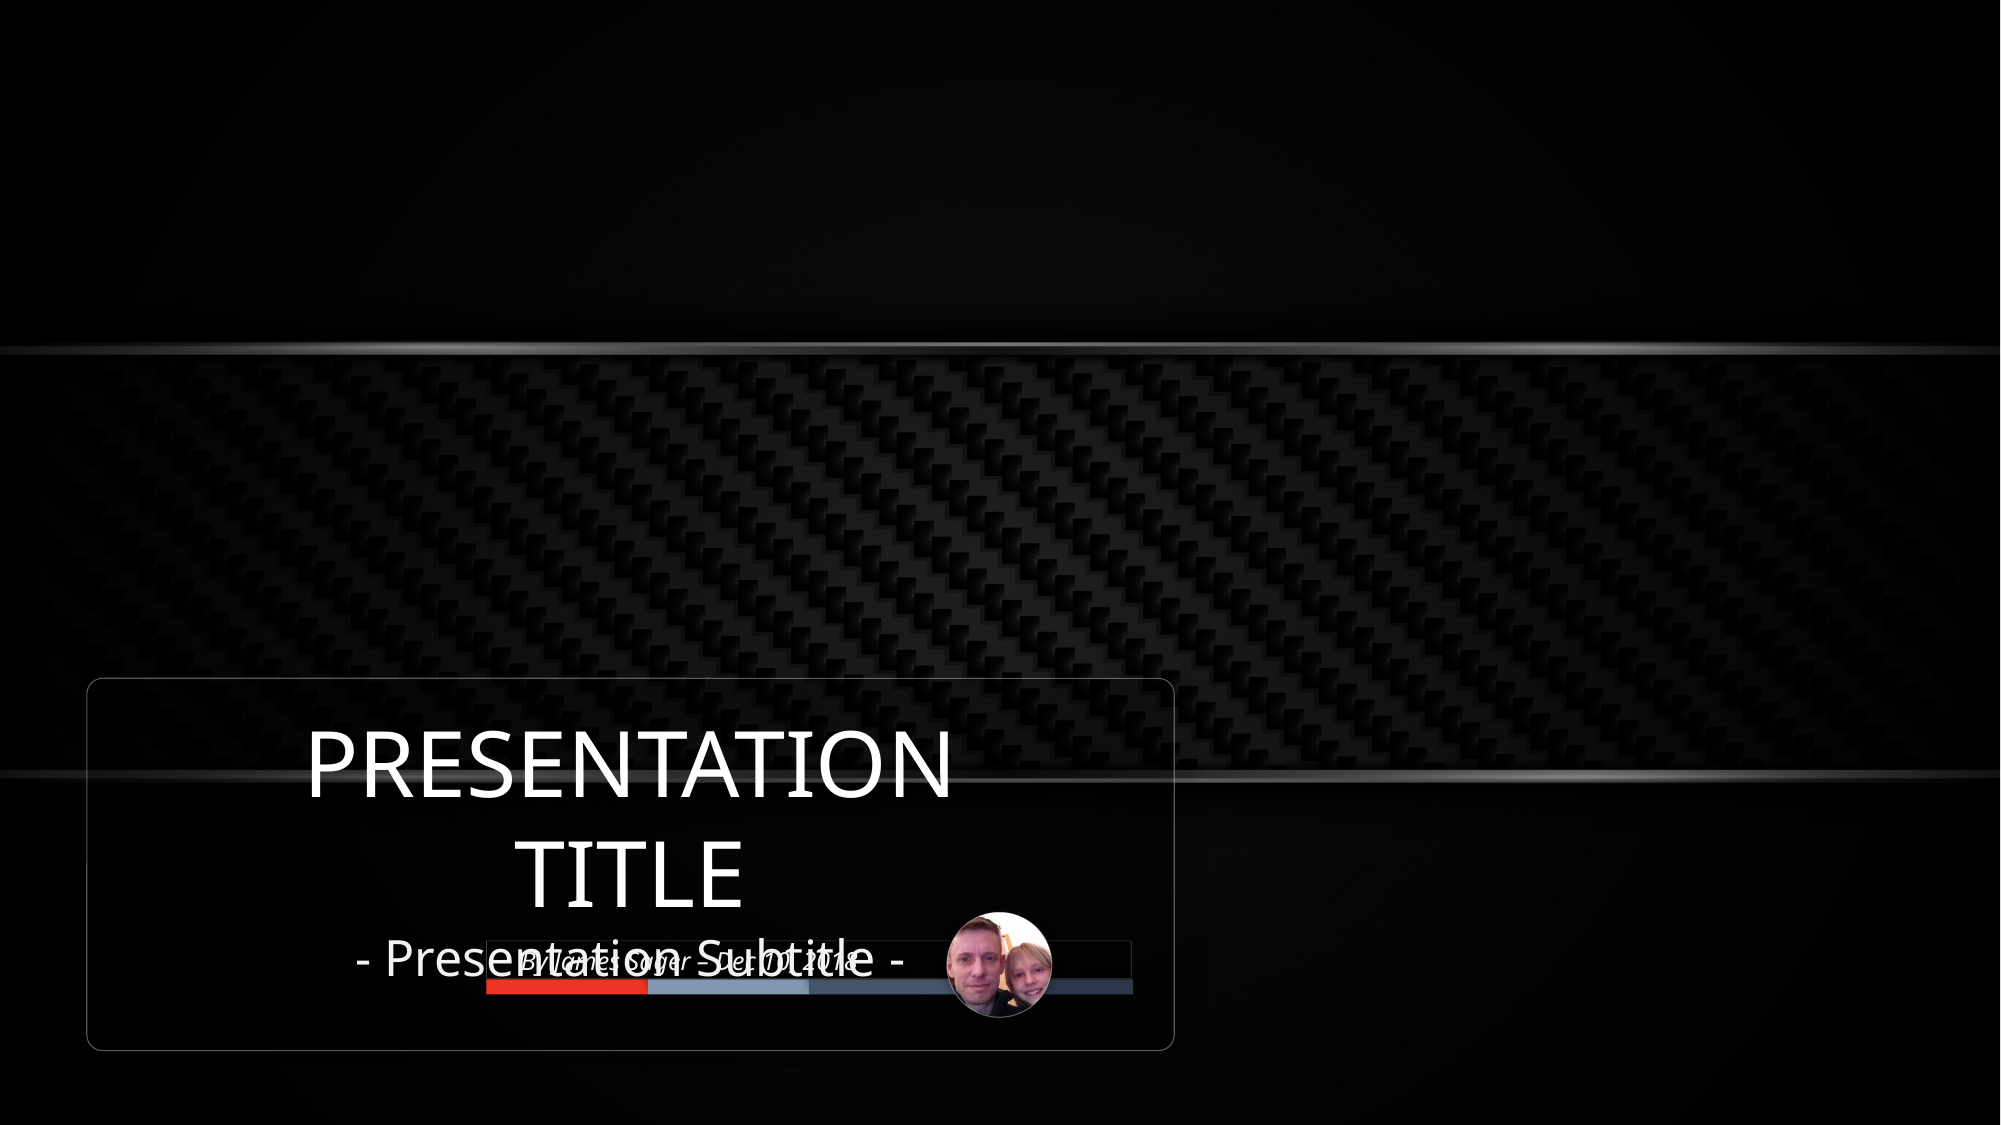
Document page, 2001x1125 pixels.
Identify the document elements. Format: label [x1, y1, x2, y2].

text_box [86, 678, 1175, 1051]
picture [0, 0, 2001, 1125]
